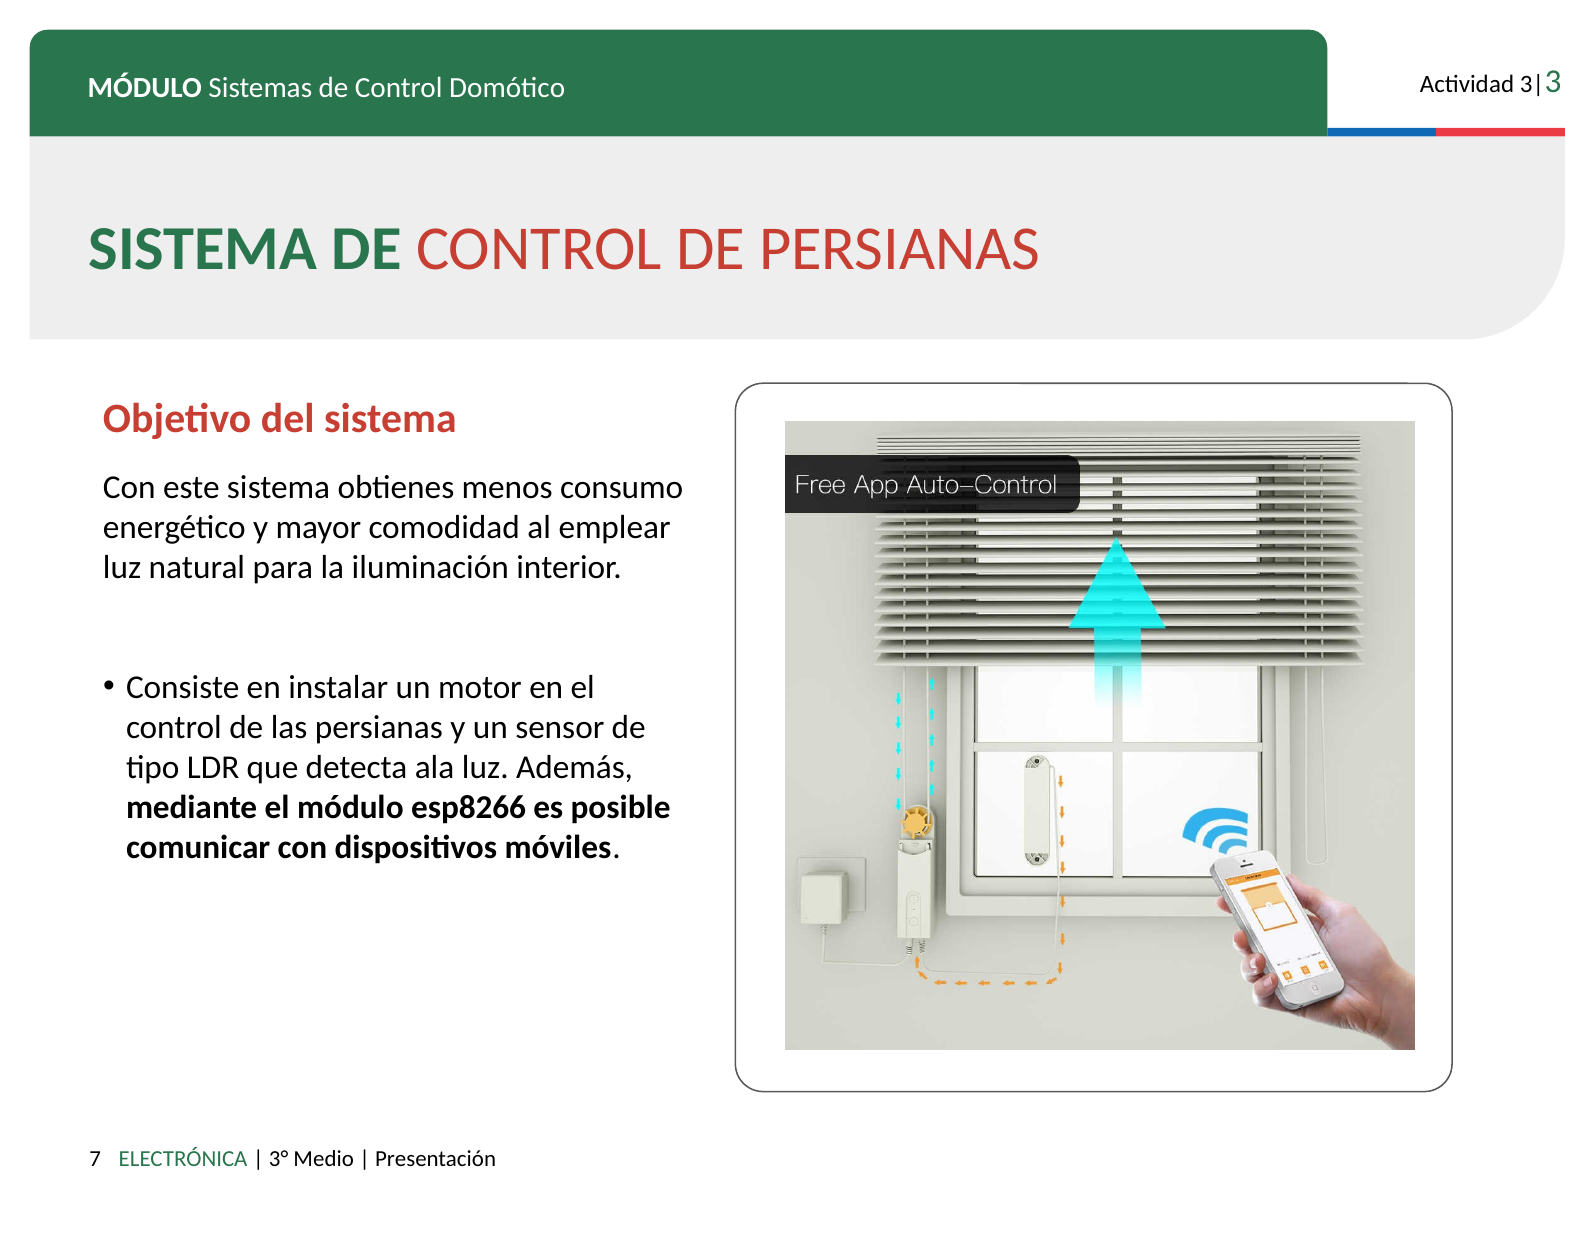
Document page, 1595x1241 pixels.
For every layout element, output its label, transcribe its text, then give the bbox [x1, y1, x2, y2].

text_box [735, 383, 1453, 1092]
text_box SISTEMA DE CONTROL DE PERSIANAS [73, 199, 1555, 290]
text_box Objetivo del sistema Con este sistema obtienes menos consumo energético y mayor comodidad al emplear luz natural para la iluminación interior. Consiste en instalar un motor en el control de las persianas y un sensor de tipo LDR que detecta ala luz. Además, mediante el módulo esp8266 es posible comunicar con dispositivos móviles. [88, 383, 704, 873]
text_box [294, 702, 780, 750]
picture [785, 420, 1415, 1051]
